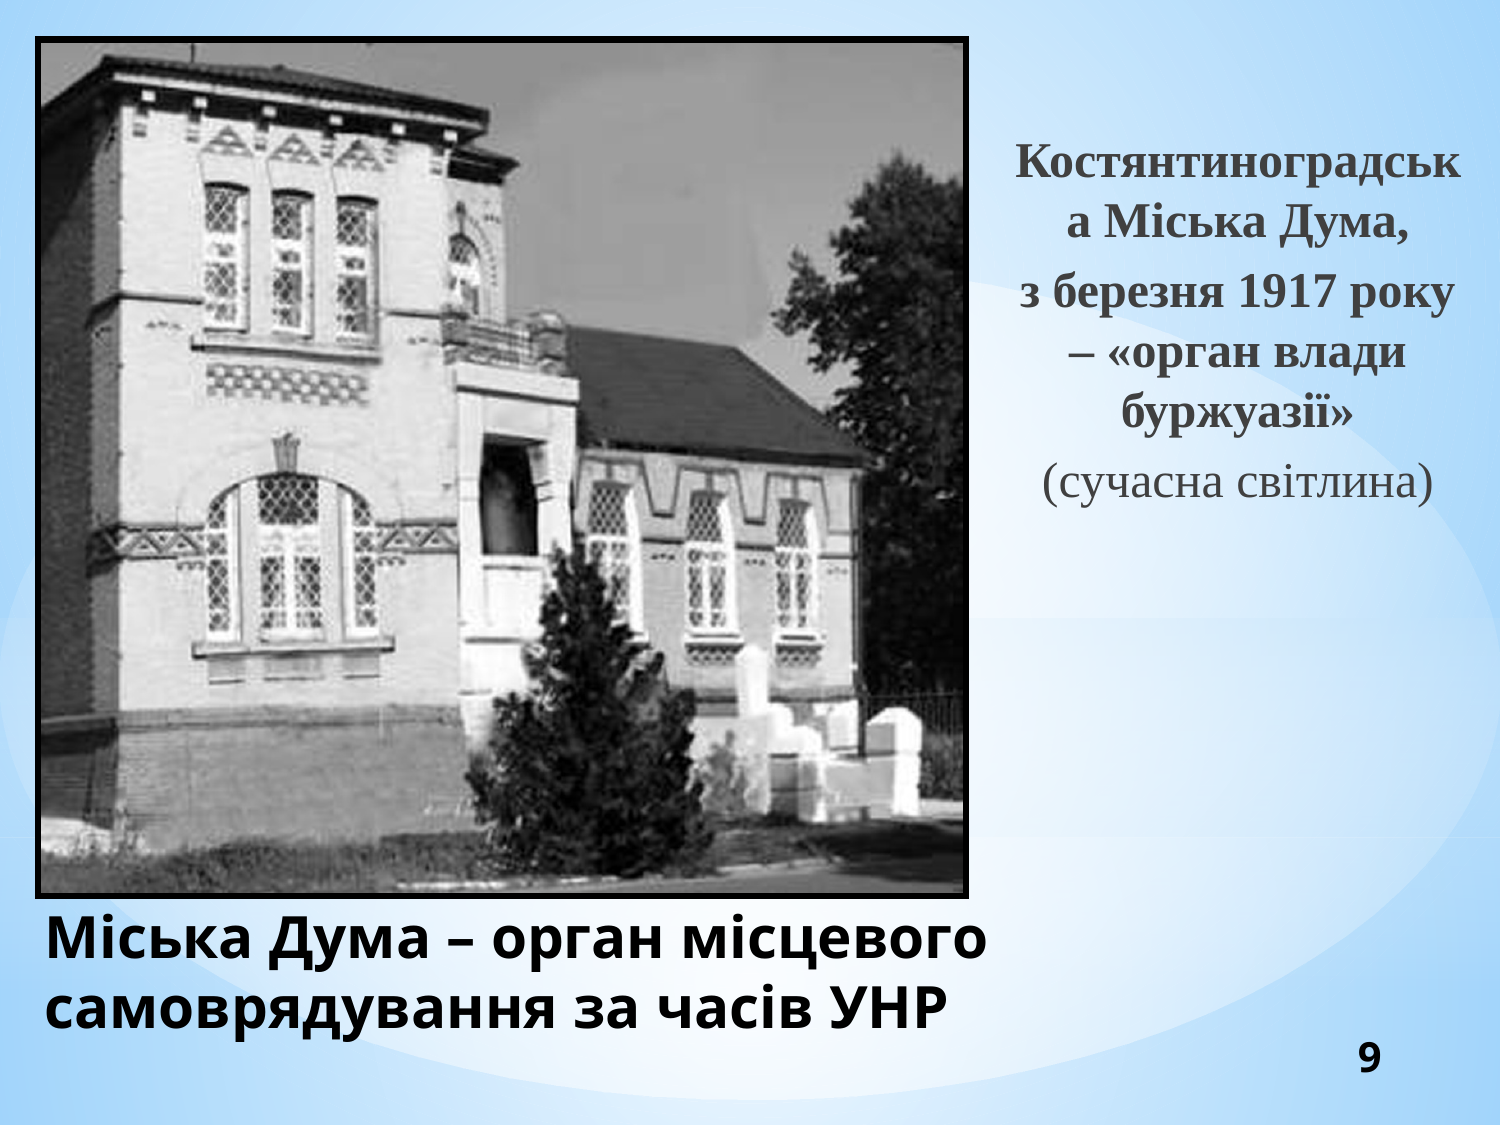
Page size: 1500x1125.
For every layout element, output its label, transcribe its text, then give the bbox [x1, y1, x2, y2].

list Костянтиноградська Міська Дума, з березня 1917 року – «орган влади буржуазії» (сучасна світлина) [986, 120, 1483, 563]
title Міська Дума – орган місцевого самоврядування за часів УНР [29, 822, 1447, 1083]
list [40, 42, 963, 894]
text_box 9 [1328, 1034, 1412, 1083]
